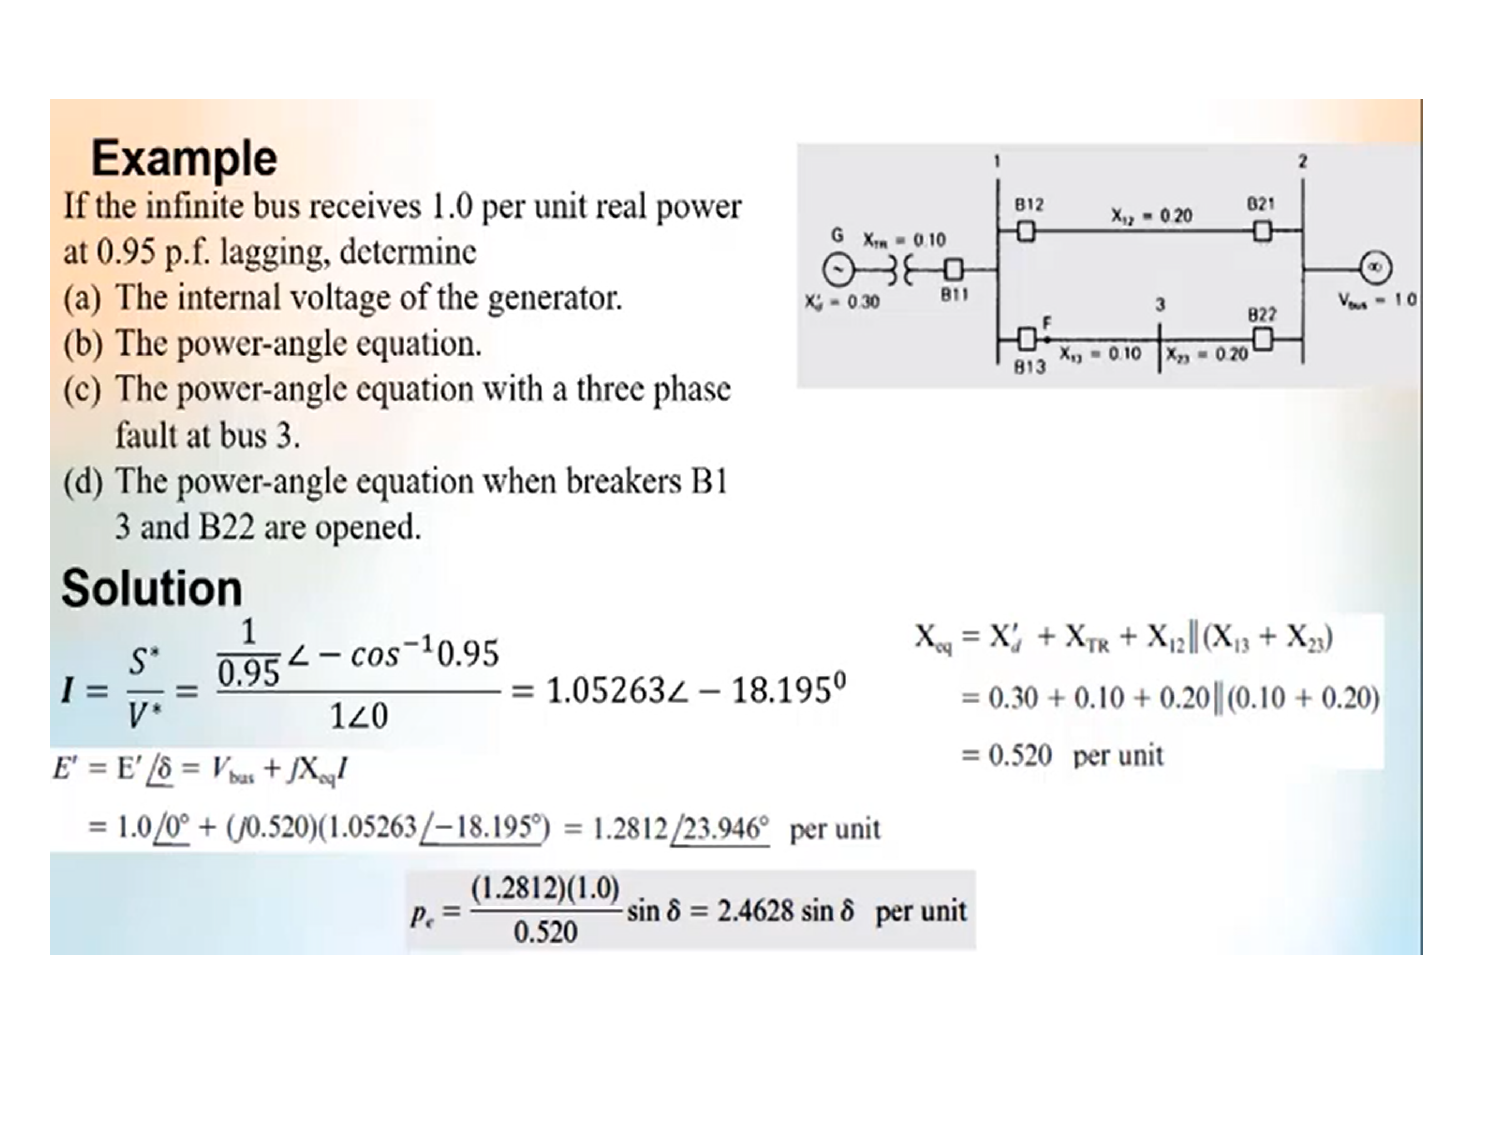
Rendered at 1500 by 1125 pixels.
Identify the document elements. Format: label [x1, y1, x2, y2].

list [49, 99, 1423, 956]
